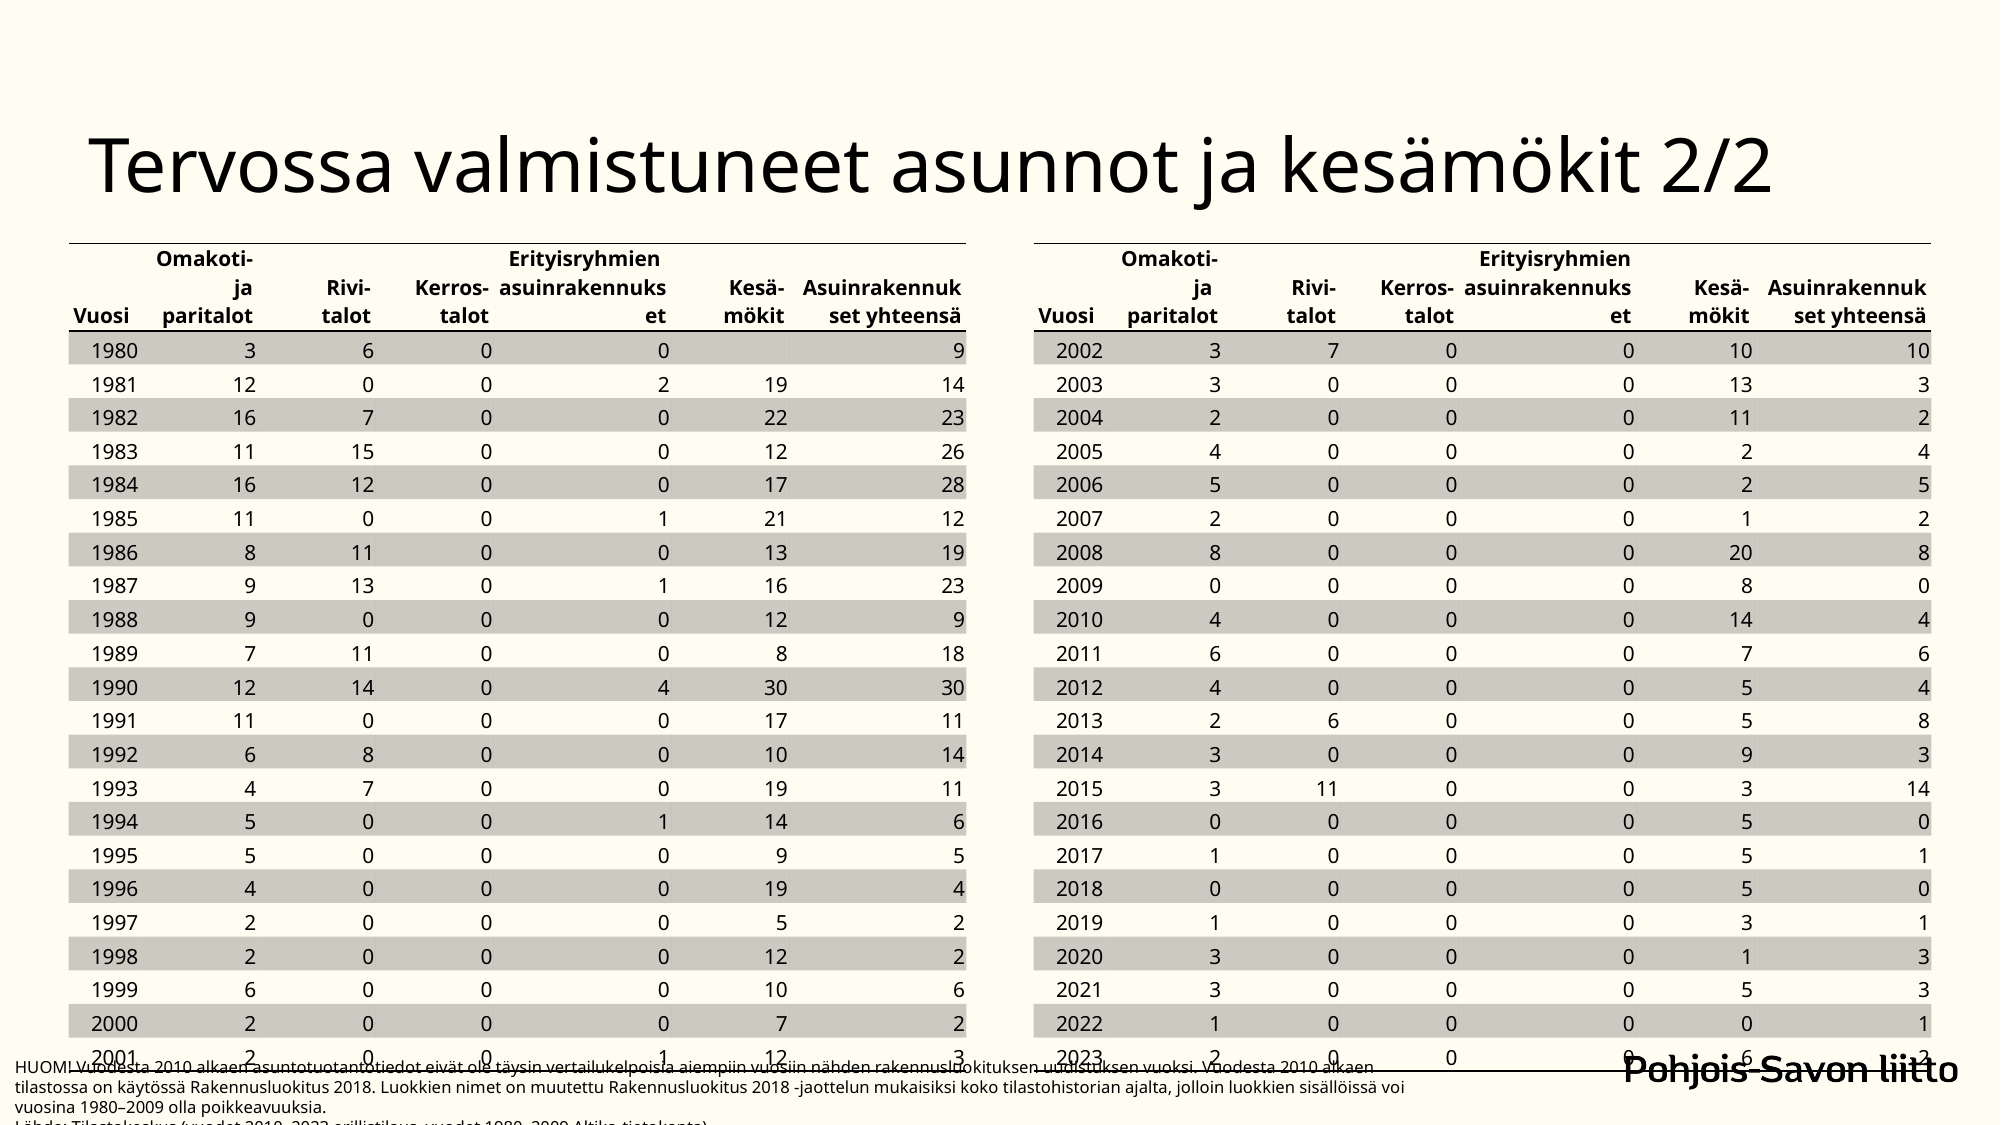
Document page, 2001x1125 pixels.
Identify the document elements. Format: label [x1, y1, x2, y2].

table_cell [69, 332, 966, 1049]
table_header [1034, 244, 1931, 330]
title [73, 59, 1926, 278]
picture [1600, 1038, 1981, 1106]
table_header [69, 244, 966, 330]
text_box [0, 1049, 1462, 1125]
table_cell [1034, 332, 1931, 1070]
